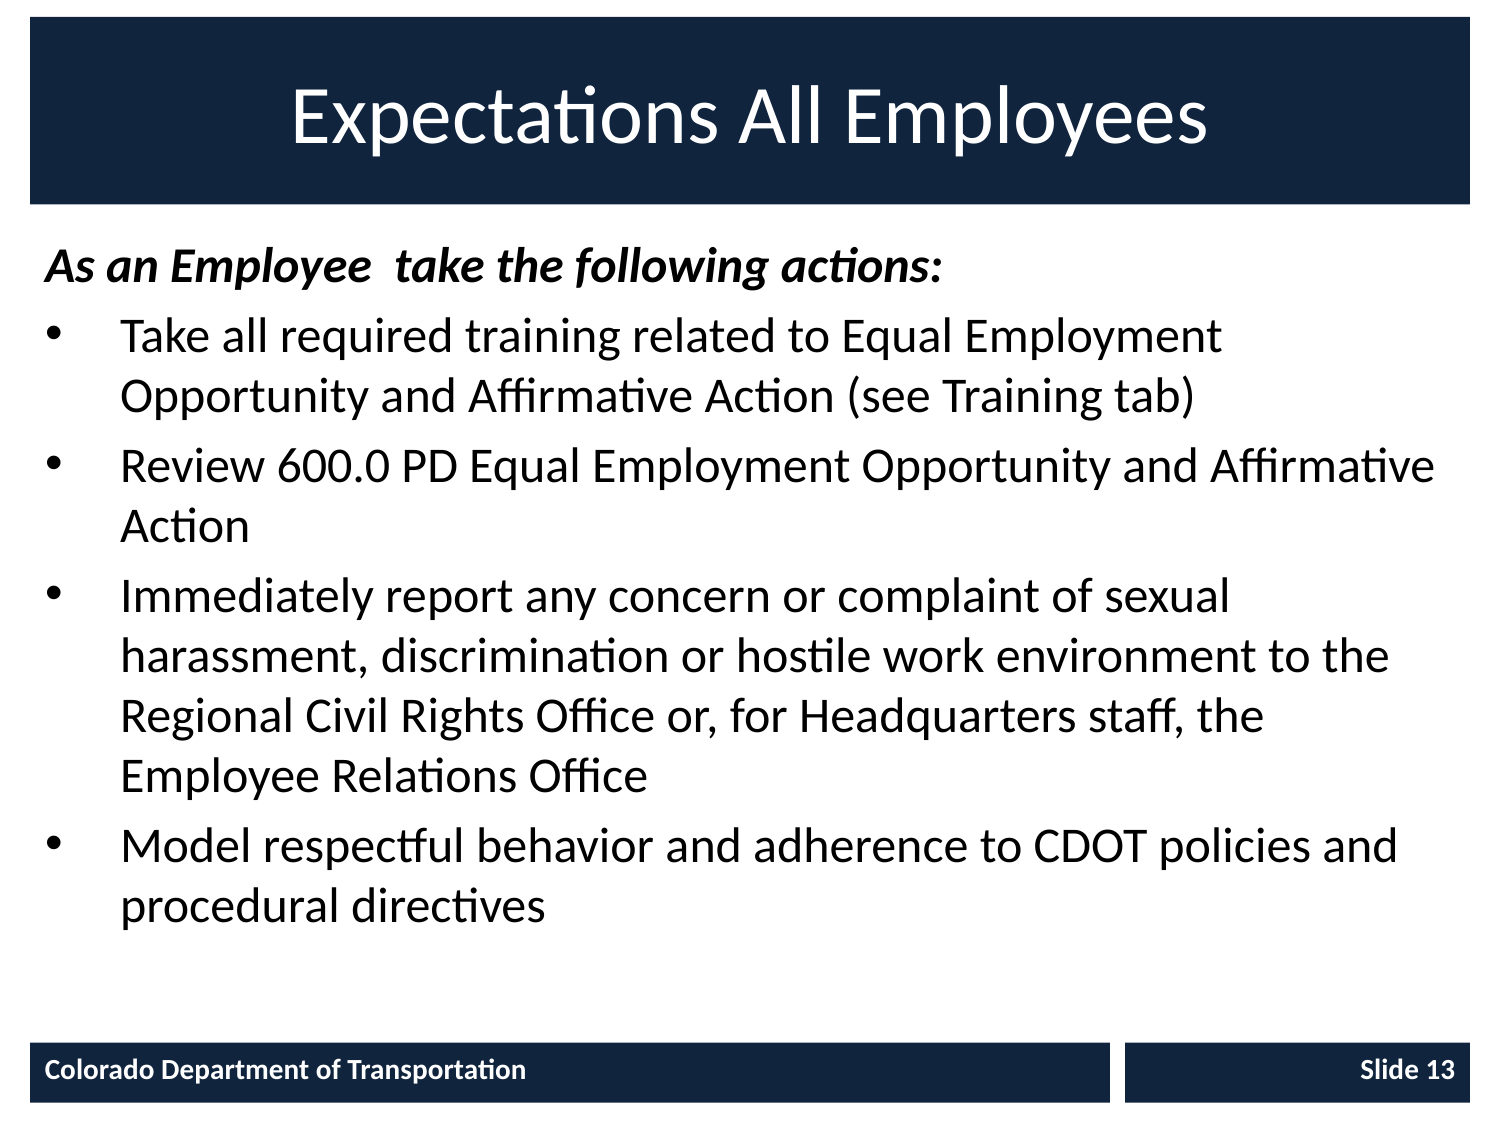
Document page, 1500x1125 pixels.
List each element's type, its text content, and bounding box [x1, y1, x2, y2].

title Expectations All Employees [29, 16, 1471, 205]
list As an Employee take the following actions: Take all required training related to Equal Employment Opportunity and Affirmative Action (see Training tab) Review 600.0 PD Equal Employment Opportunity and Affirmative Action Immediately report any concern or complaint of sexual harassment, discrimination or hostile work environment to the Regional Civil Rights Office or, for Headquarters staff, the Employee Relations Office Model respectful behavior and adherence to CDOT policies and procedural directives [29, 224, 1471, 1036]
footer Colorado Department of Transportation [30, 1042, 1110, 1103]
slide_number Slide 13 [1125, 1042, 1470, 1103]
